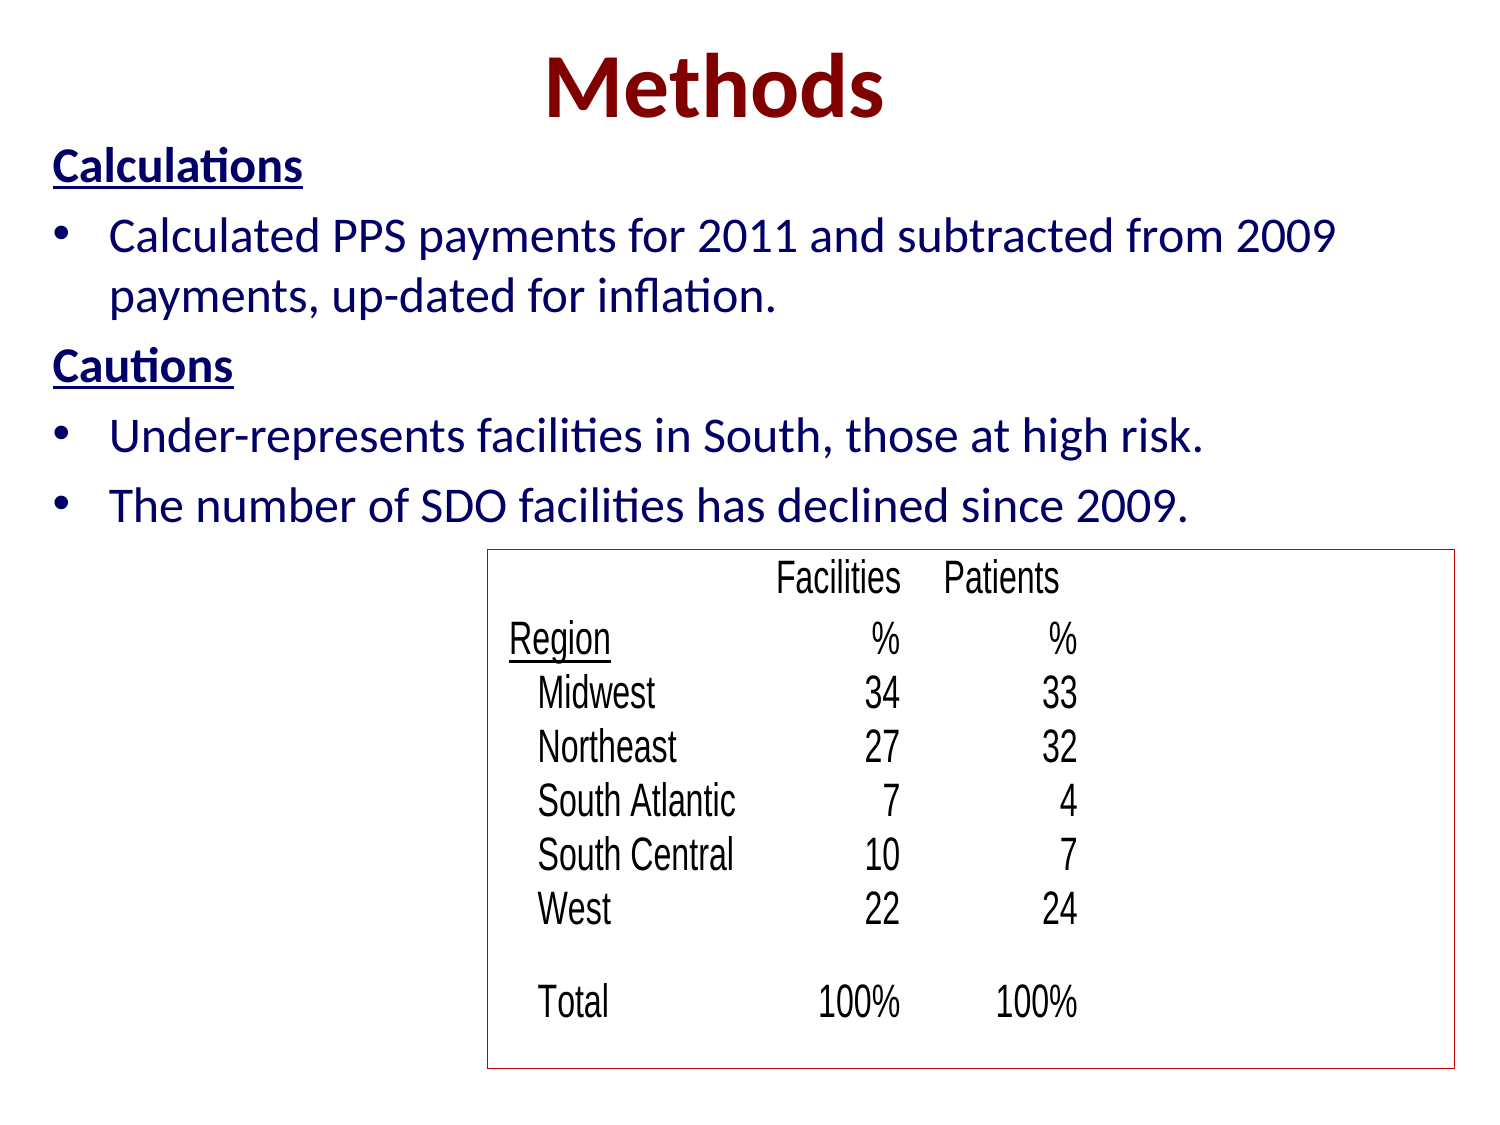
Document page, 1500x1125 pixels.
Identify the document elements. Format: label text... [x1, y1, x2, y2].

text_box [487, 549, 1455, 1069]
title Methods [49, 0, 1401, 176]
list Calculations Calculated PPS payments for 2011 and subtracted from 2009 payments, up-dated for inflation. Cautions Under-represents facilities in South, those at high risk. The number of SDO facilities has declined since 2009. [37, 124, 1388, 868]
